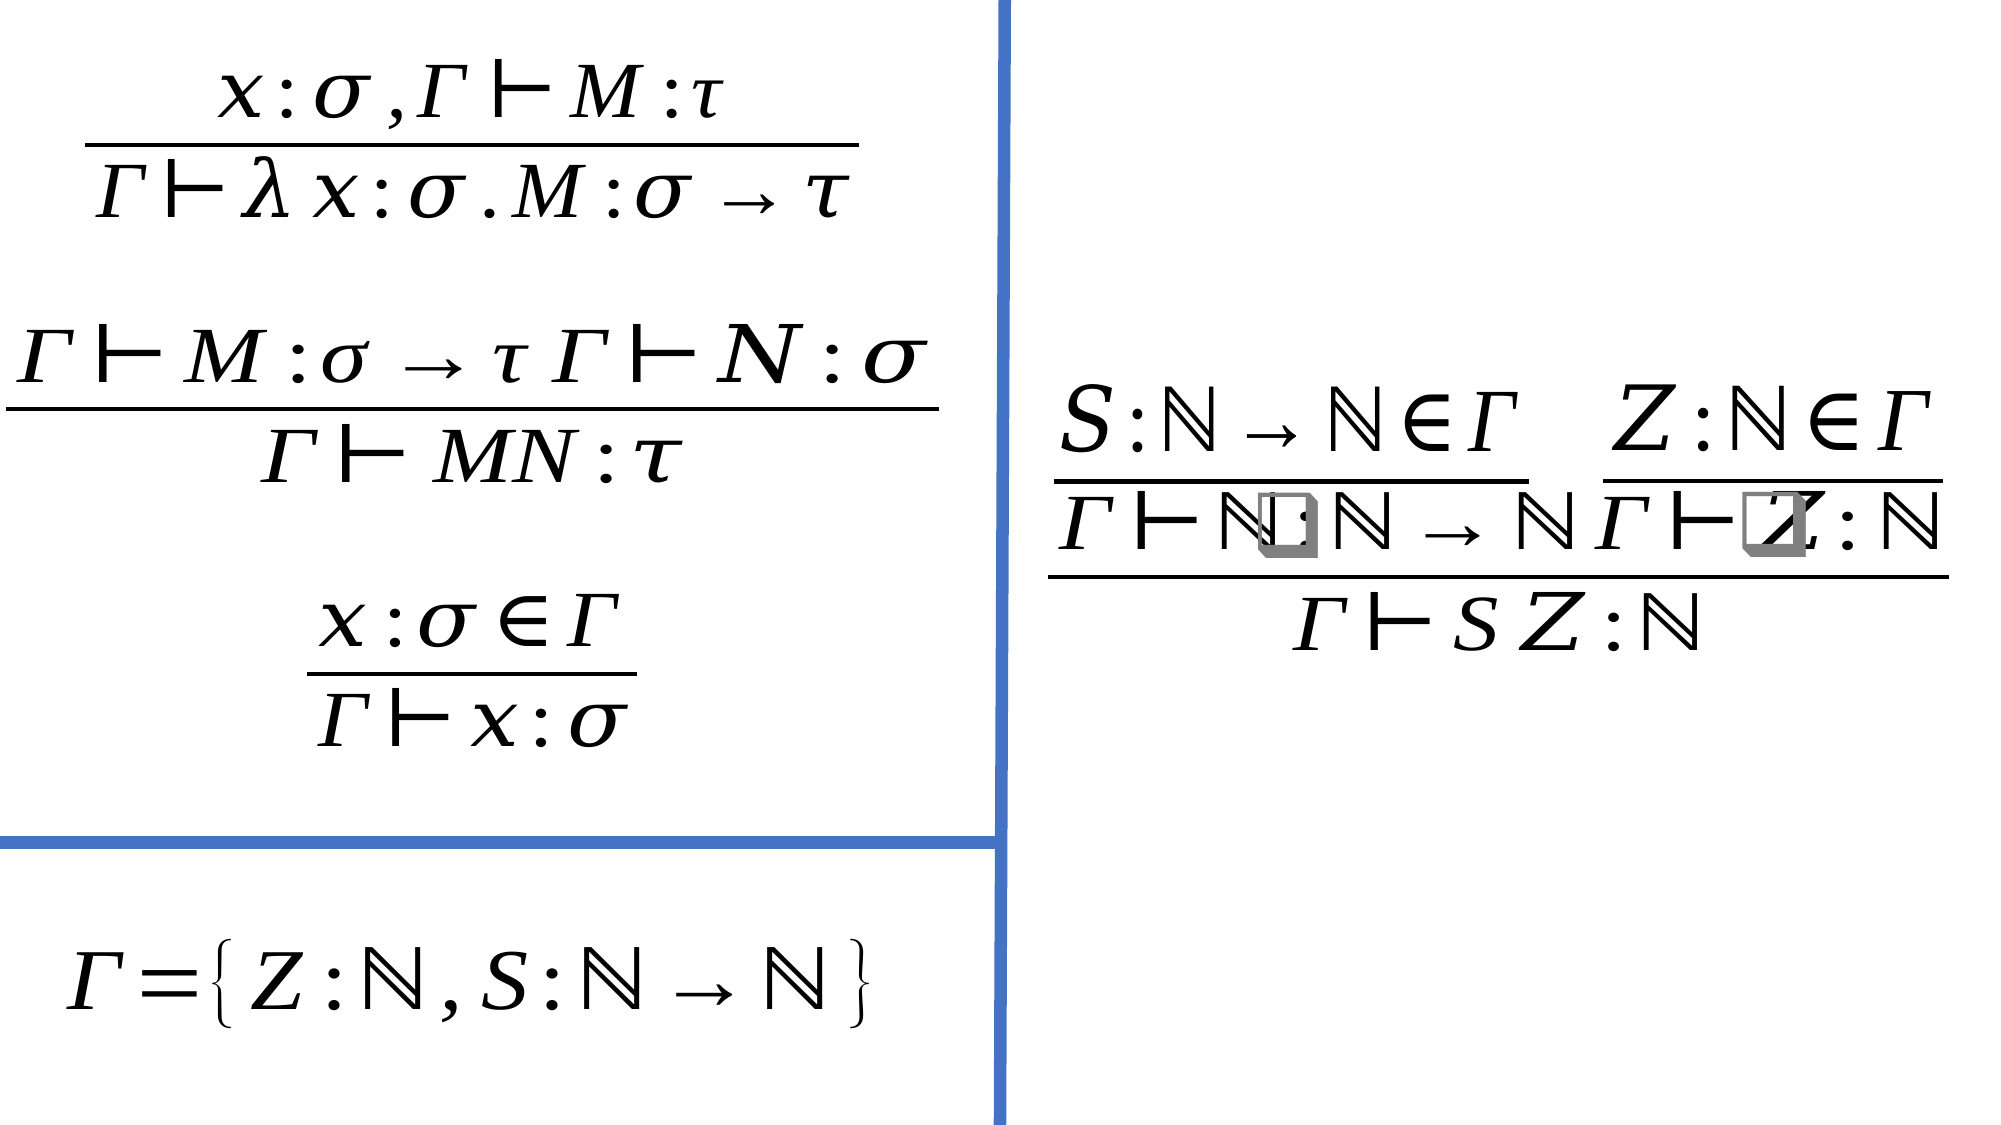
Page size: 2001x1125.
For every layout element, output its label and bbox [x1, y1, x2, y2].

text_box [999, 0, 1005, 1125]
